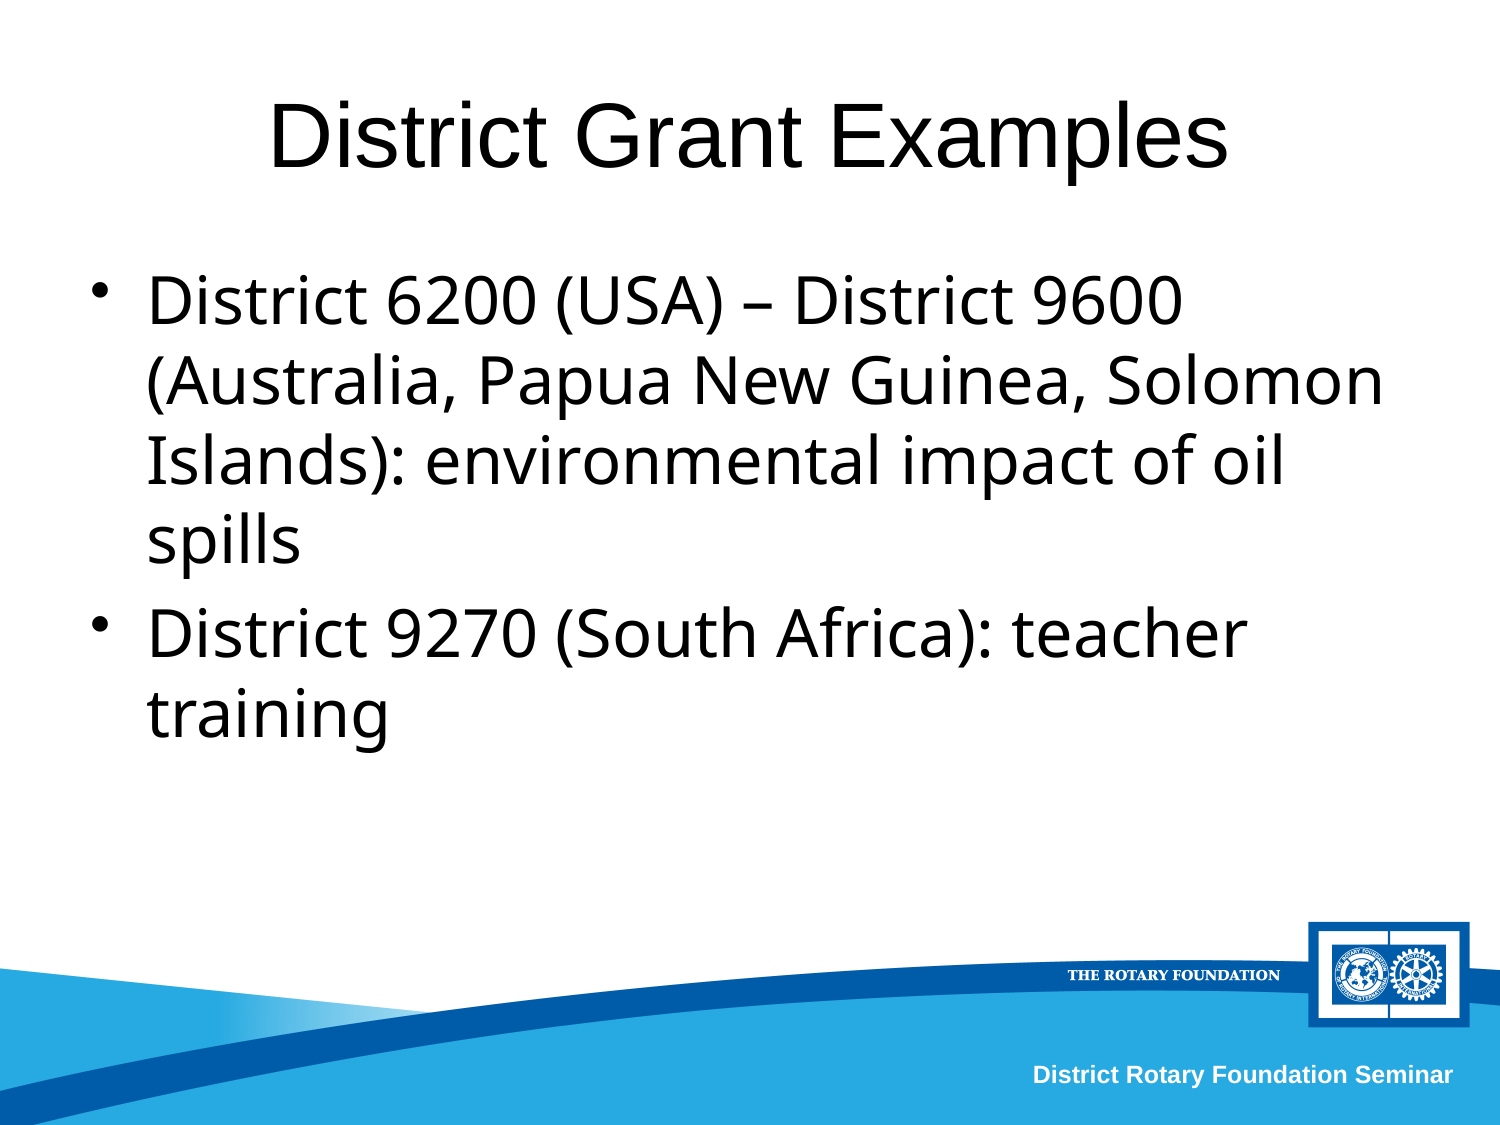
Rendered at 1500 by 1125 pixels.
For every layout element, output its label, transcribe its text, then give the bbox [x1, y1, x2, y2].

title District Grant Examples [75, 37, 1425, 225]
list District 6200 (USA) – District 9600 (Australia, Papua New Guinea, Solomon Islands): environmental impact of oil spills District 9270 (South Africa): teacher training [75, 249, 1425, 950]
picture [0, 1, 1500, 1125]
